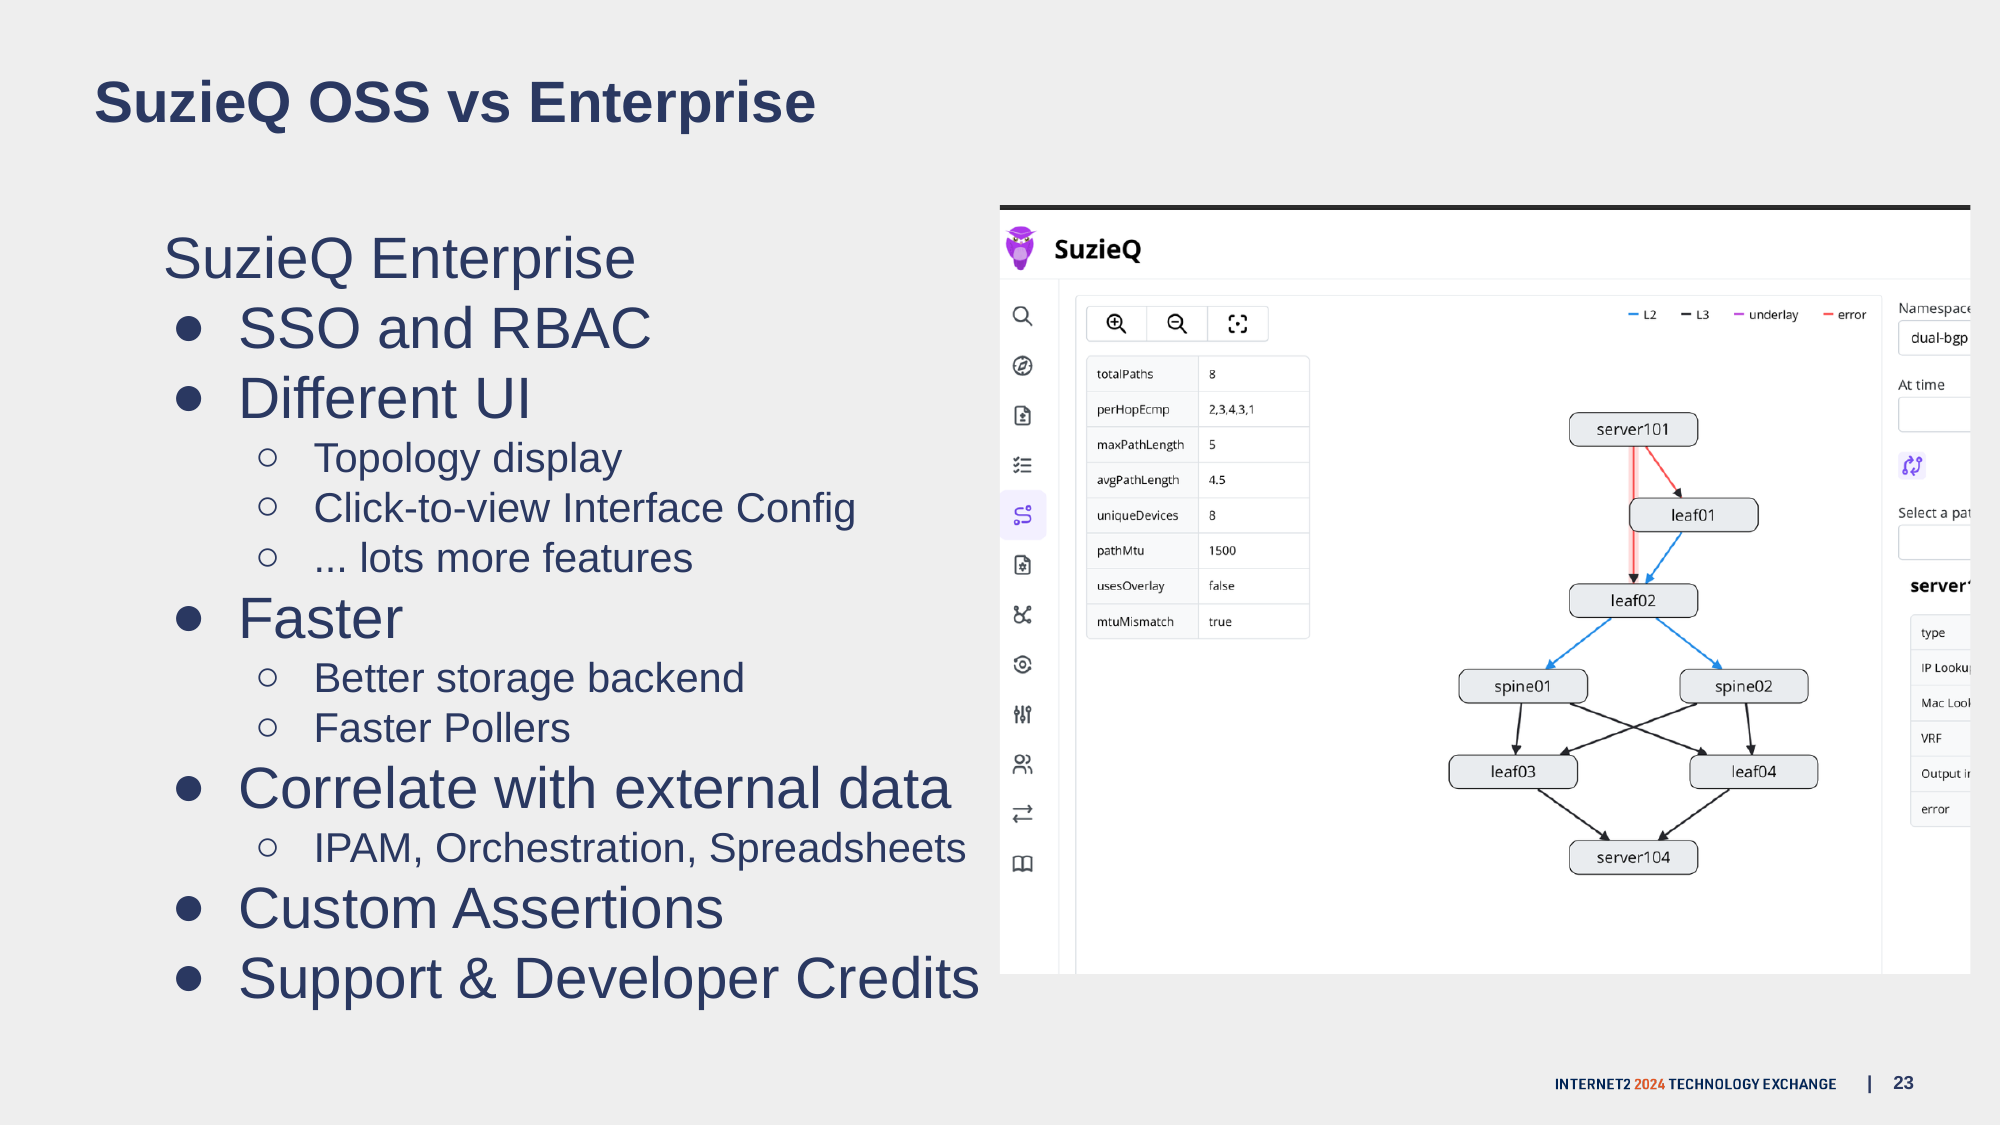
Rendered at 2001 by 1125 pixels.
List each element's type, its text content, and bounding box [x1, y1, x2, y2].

picture [1554, 1064, 1839, 1103]
list SuzieQ Enterprise SSO and RBAC Different UI Topology display Click-to-view Interface Config ... lots more features Faster Better storage backend Faster Pollers Correlate with external data IPAM, Orchestration, Spreadsheets Custom Assertions Support & Developer Credits [148, 205, 1448, 987]
picture [999, 205, 1971, 974]
title SuzieQ OSS vs Enterprise [94, 72, 1232, 182]
